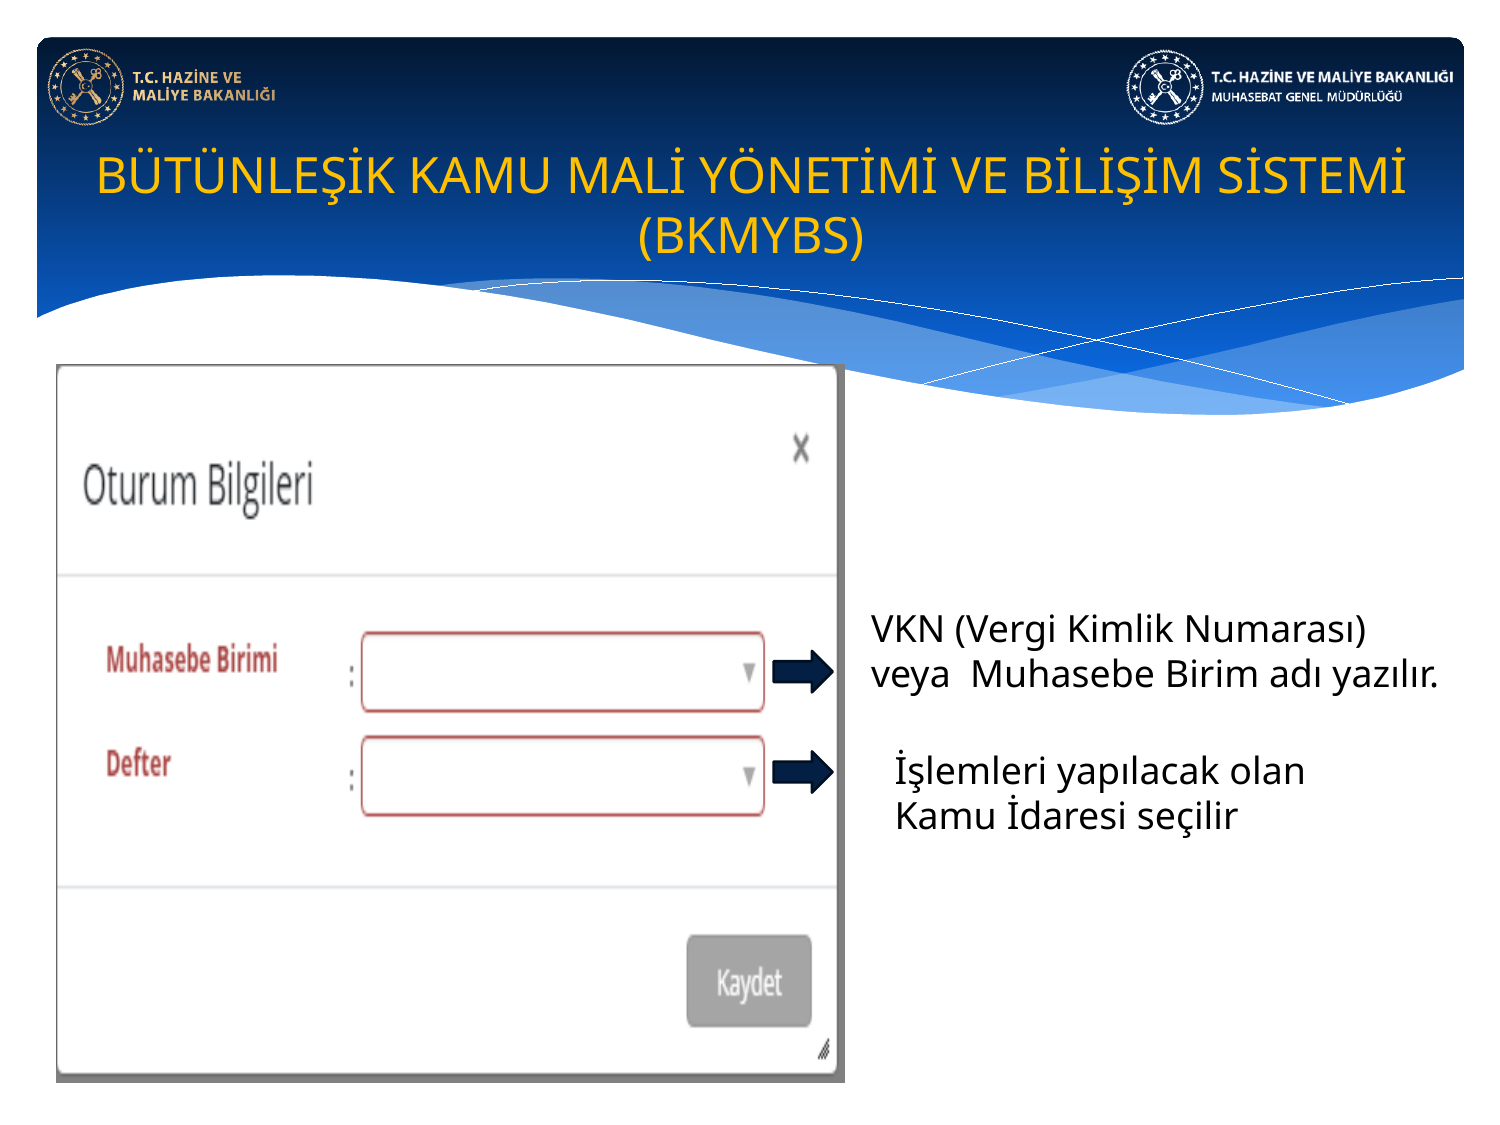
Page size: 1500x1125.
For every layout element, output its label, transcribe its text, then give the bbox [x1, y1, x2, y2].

text_box VKN (Vergi Kimlik Numarası) veya Muhasebe Birim adı yazılır. [856, 597, 1459, 703]
picture [56, 363, 845, 1083]
picture [46, 46, 275, 127]
picture [1124, 46, 1460, 128]
title BÜTÜNLEŞİK KAMU MALİ YÖNETİMİ VE BİLİŞİM SİSTEMİ (BKMYBS) [76, 131, 1427, 272]
text_box İşlemleri yapılacak olan Kamu İdaresi seçilir [879, 739, 1400, 845]
